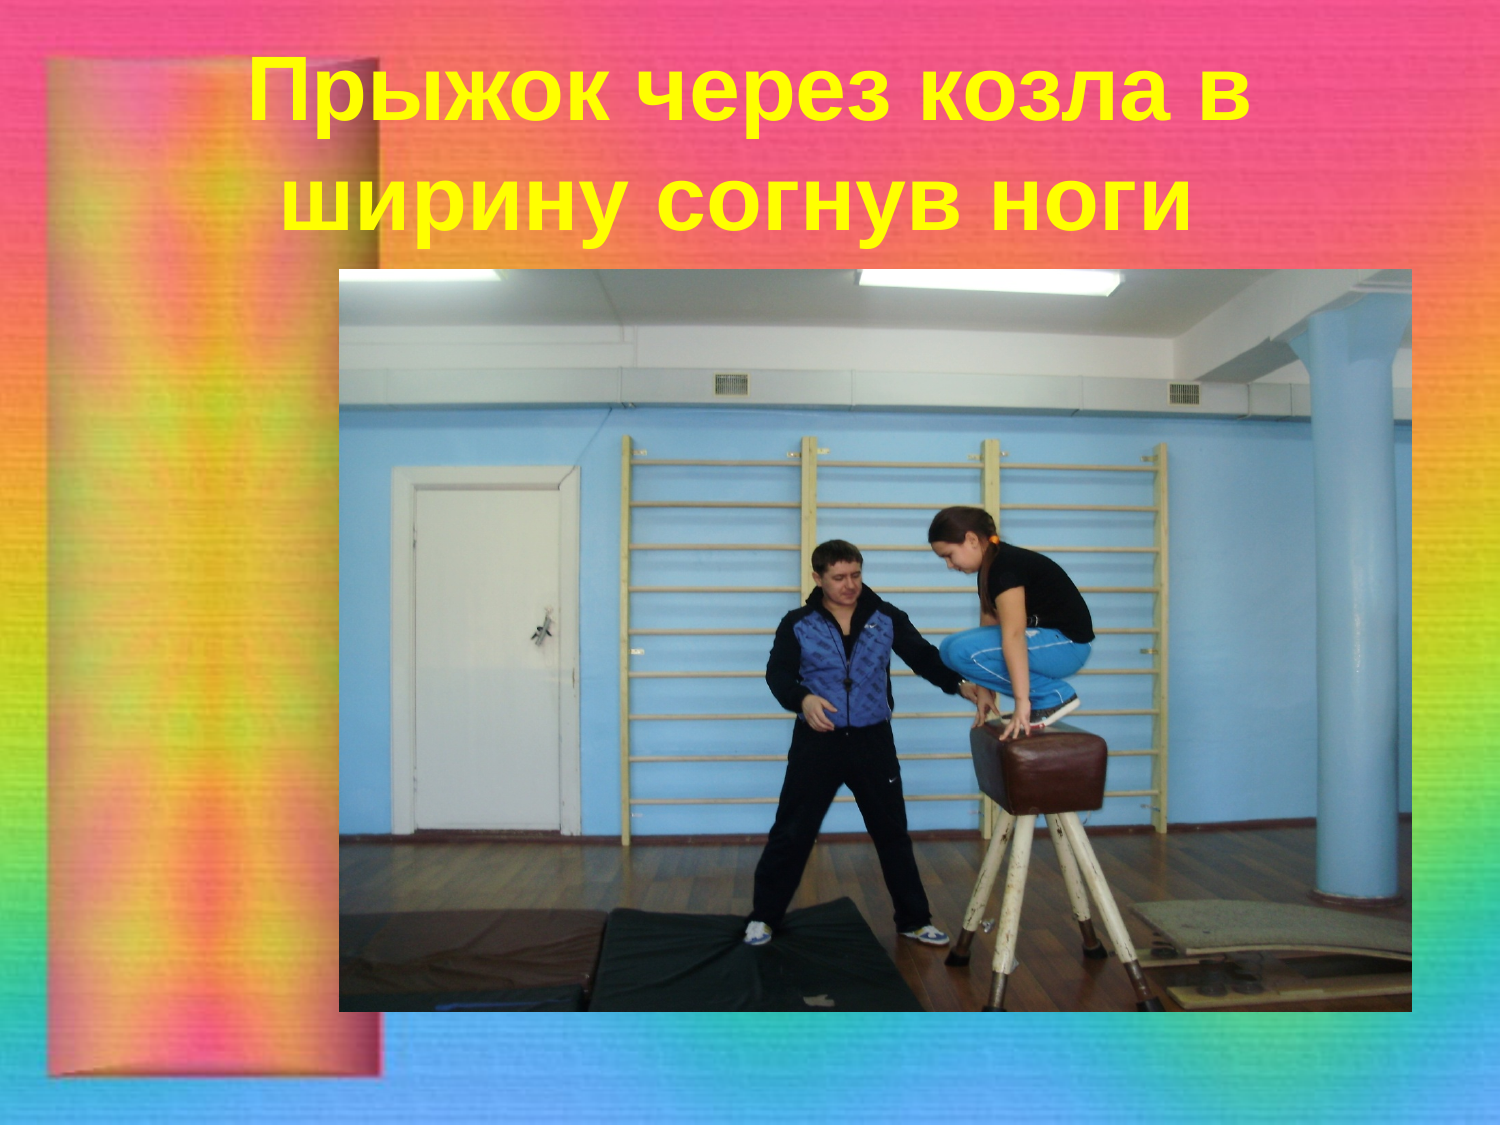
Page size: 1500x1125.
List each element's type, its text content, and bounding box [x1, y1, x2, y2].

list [339, 269, 1412, 1013]
title Прыжок через козла в ширину согнув ноги [74, 44, 1426, 233]
picture [0, 0, 1500, 1125]
